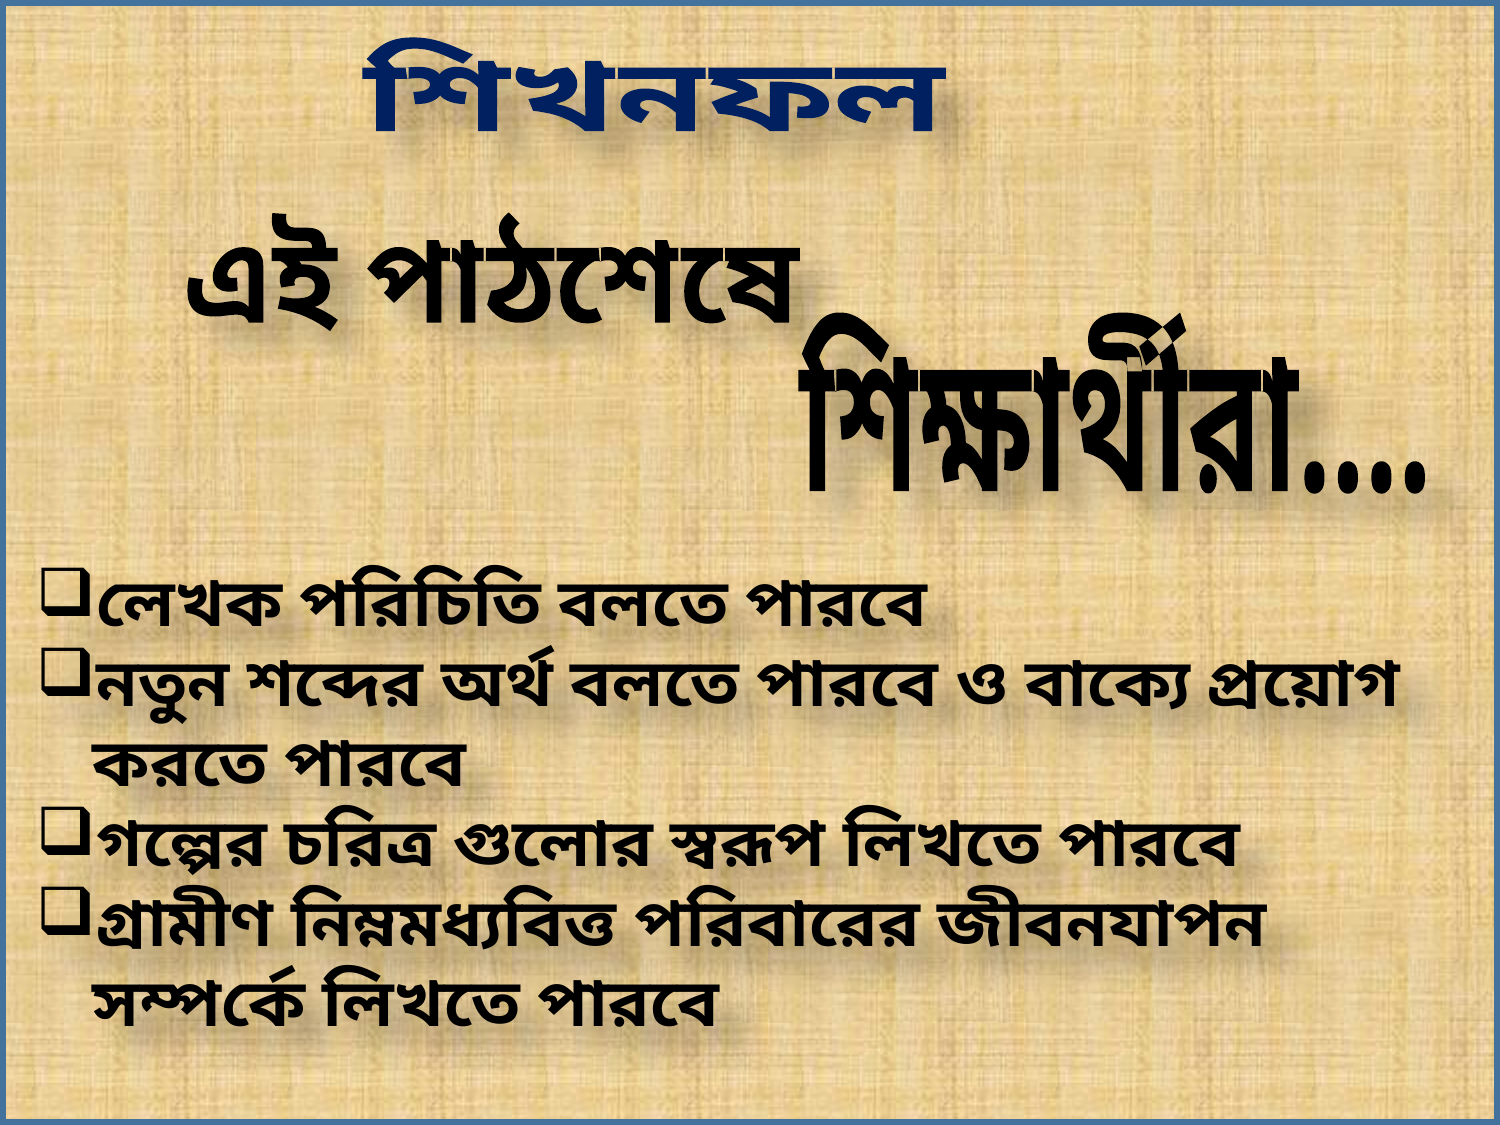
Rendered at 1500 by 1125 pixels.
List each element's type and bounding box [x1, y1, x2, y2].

text_box [0, 0, 1500, 1125]
